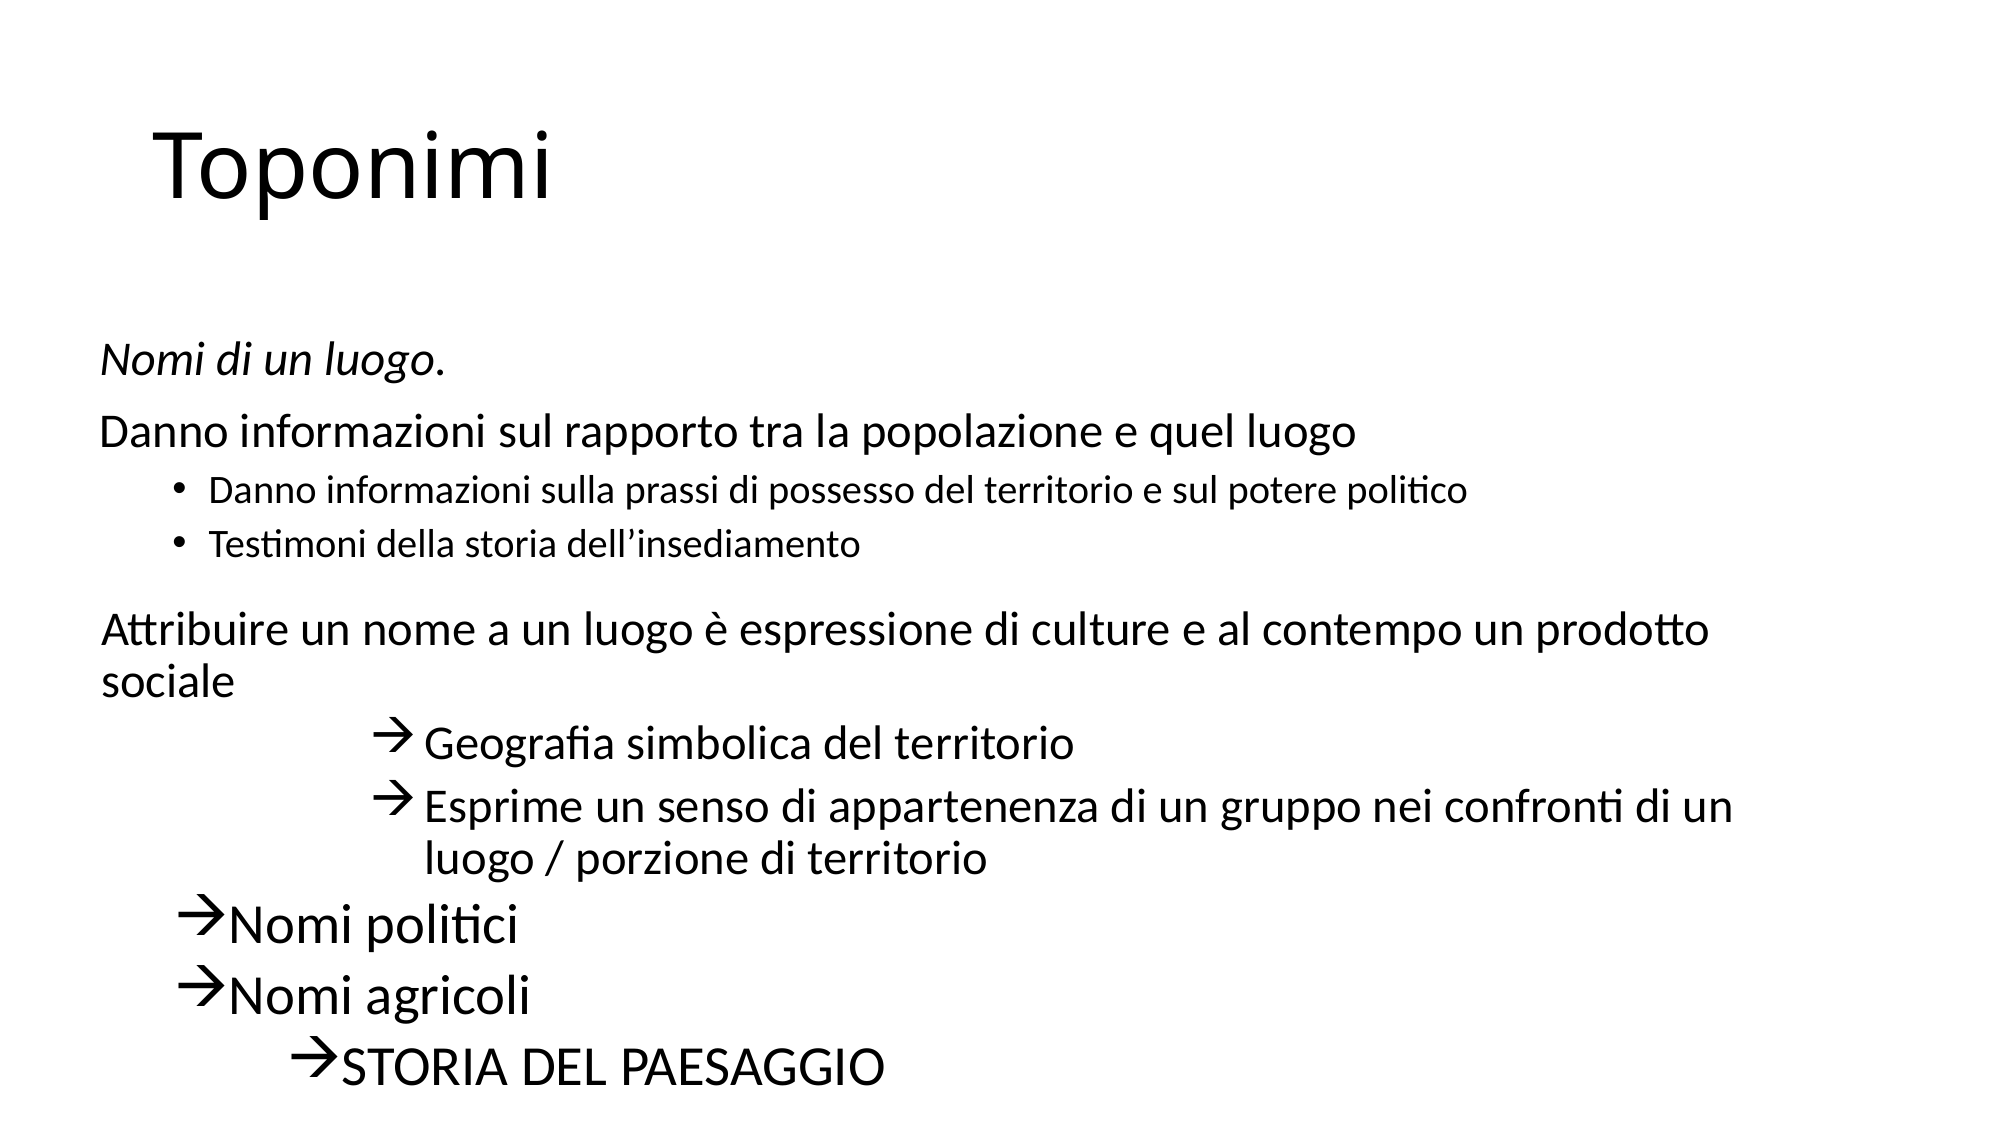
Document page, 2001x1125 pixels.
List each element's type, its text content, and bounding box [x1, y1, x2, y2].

title Toponimi [137, 59, 1863, 278]
list Nomi di un luogo. Danno informazioni sul rapporto tra la popolazione e quel luogo Danno informazioni sulla prassi di possesso del territorio e sul potere politico Testimoni della storia dell’insediamento Attribuire un nome a un luogo è espressione di culture e al contempo un prodotto sociale Geografia simbolica del territorio Esprime un senso di appartenenza di un gruppo nei confronti di un luogo / porzione di territorio Nomi politici Nomi agricoli STORIA DEL PAESAGGIO [84, 326, 1868, 1107]
